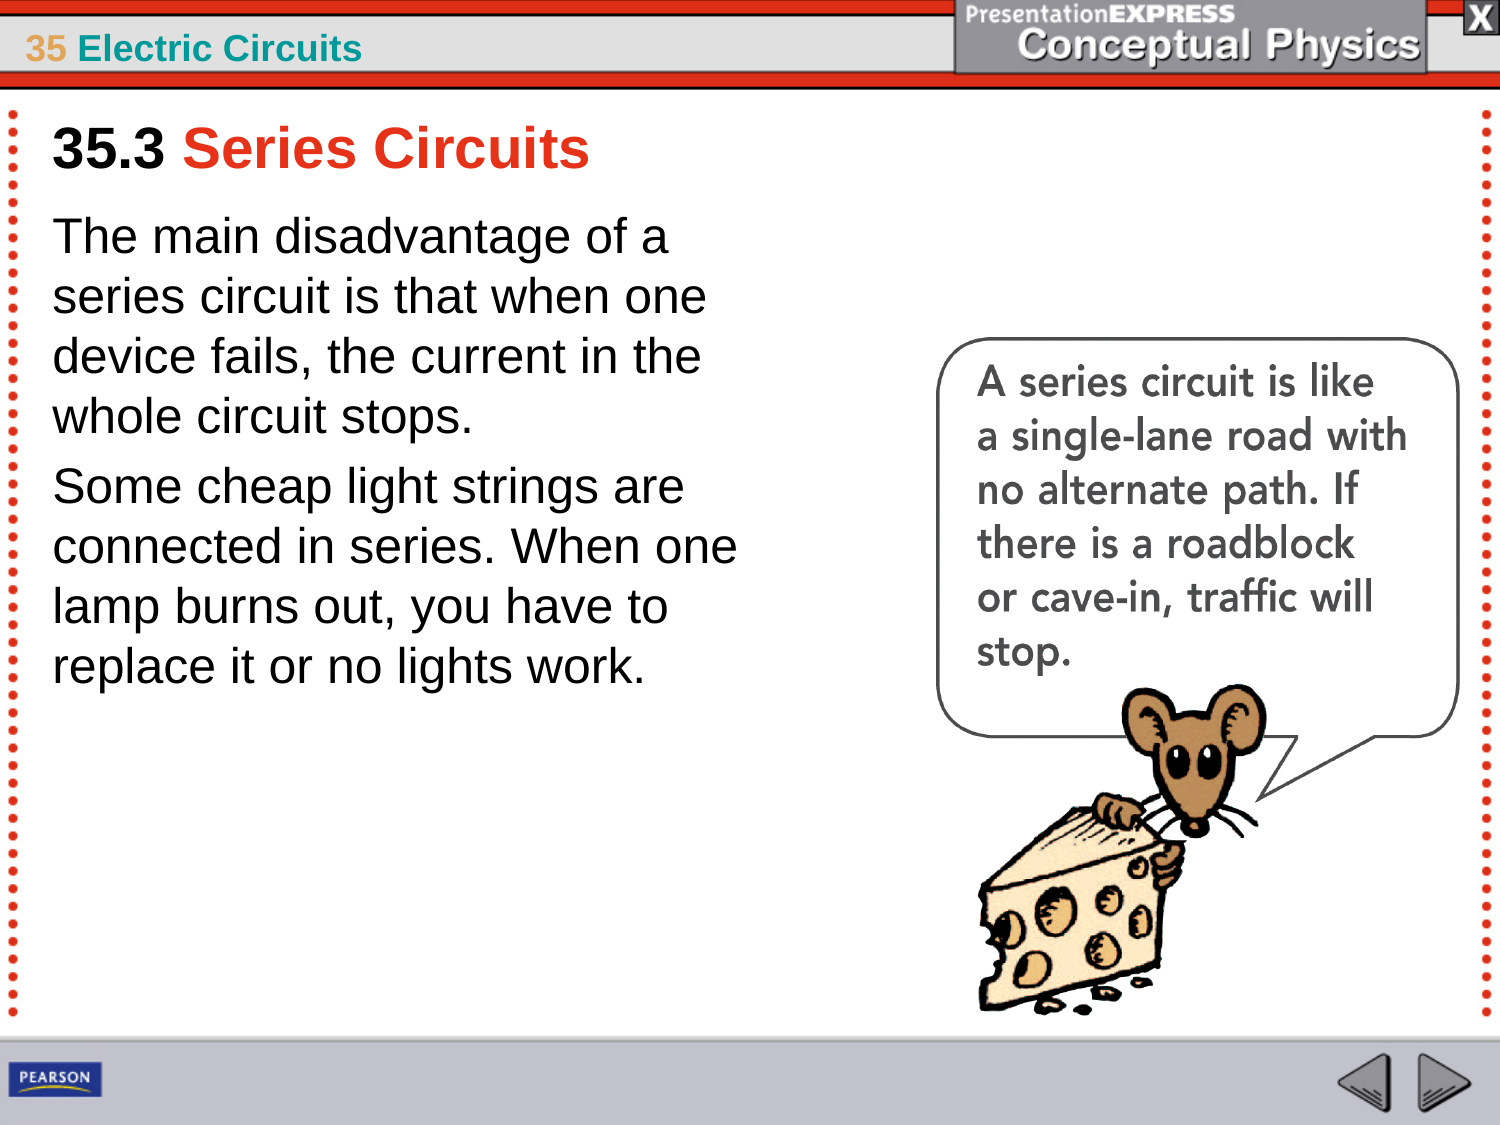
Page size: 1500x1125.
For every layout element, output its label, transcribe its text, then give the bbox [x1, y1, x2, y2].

picture [0, 0, 1500, 1125]
text_box The main disadvantage of a series circuit is that when one device fails, the current in the whole circuit stops. Some cheap light strings are connected in series. When one lamp burns out, you have to replace it or no lights work. [37, 196, 813, 703]
text_box 35.3 Series Circuits [37, 102, 1463, 188]
